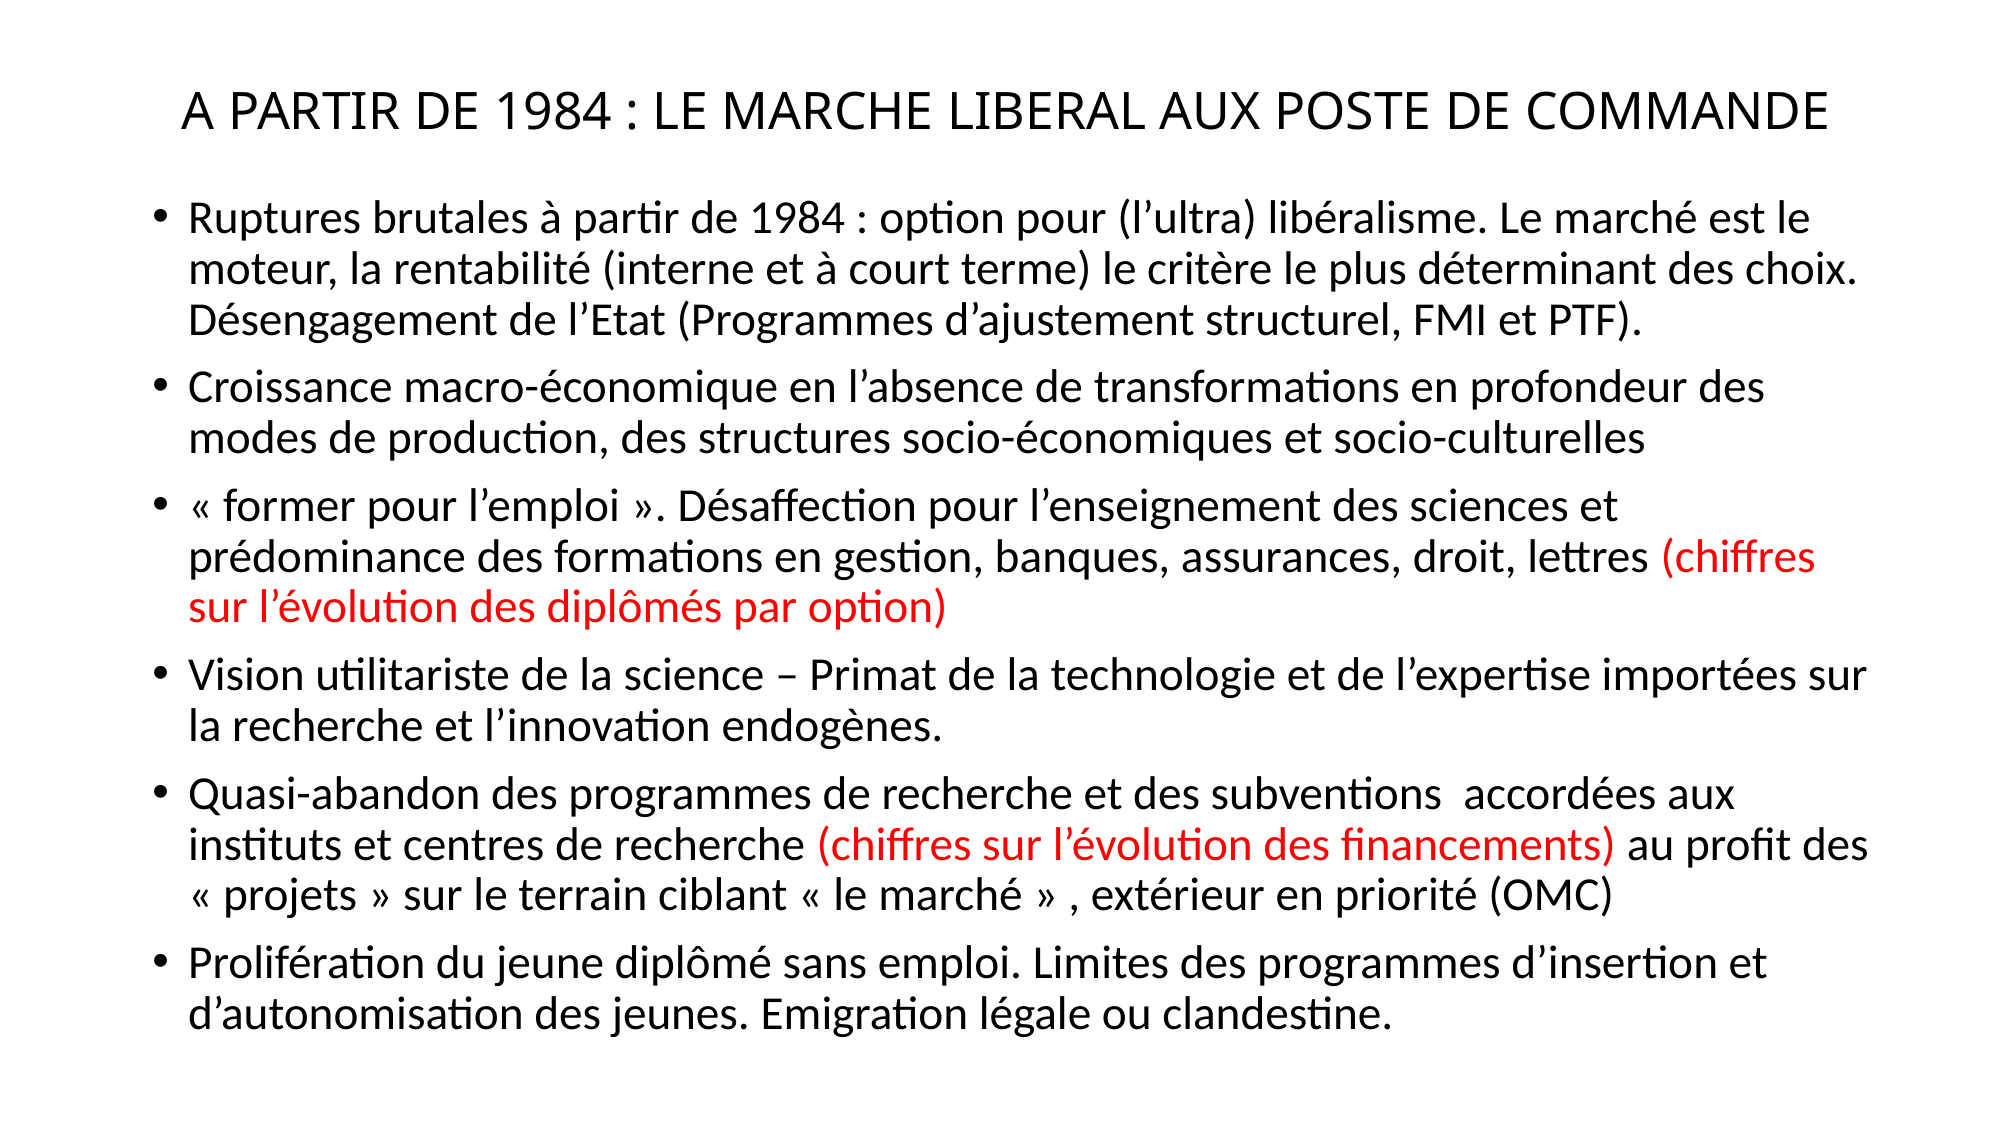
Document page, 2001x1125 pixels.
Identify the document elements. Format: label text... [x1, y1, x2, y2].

list Ruptures brutales à partir de 1984 : option pour (l’ultra) libéralisme. Le marché est le moteur, la rentabilité (interne et à court terme) le critère le plus déterminant des choix. Désengagement de l’Etat (Programmes d’ajustement structurel, FMI et PTF). Croissance macro-économique en l’absence de transformations en profondeur des modes de production, des structures socio-économiques et socio-culturelles « former pour l’emploi ». Désaffection pour l’enseignement des sciences et prédominance des formations en gestion, banques, assurances, droit, lettres (chiffres sur l’évolution des diplômés par option) Vision utilitariste de la science – Primat de la technologie et de l’expertise importées sur la recherche et l’innovation endogènes. Quasi-abandon des programmes de recherche et des subventions accordées aux instituts et centres de recherche (chiffres sur l’évolution des financements) au profit des « projets » sur le terrain ciblant « le marché » , extérieur en priorité (OMC) Prolifération du jeune diplômé sans emploi. Limites des programmes d’insertion et d’autonomisation des jeunes. Emigration légale ou clandestine. [137, 185, 1894, 1066]
title A PARTIR DE 1984 : LE MARCHE LIBERAL AUX POSTE DE COMMANDE [137, 59, 1863, 166]
